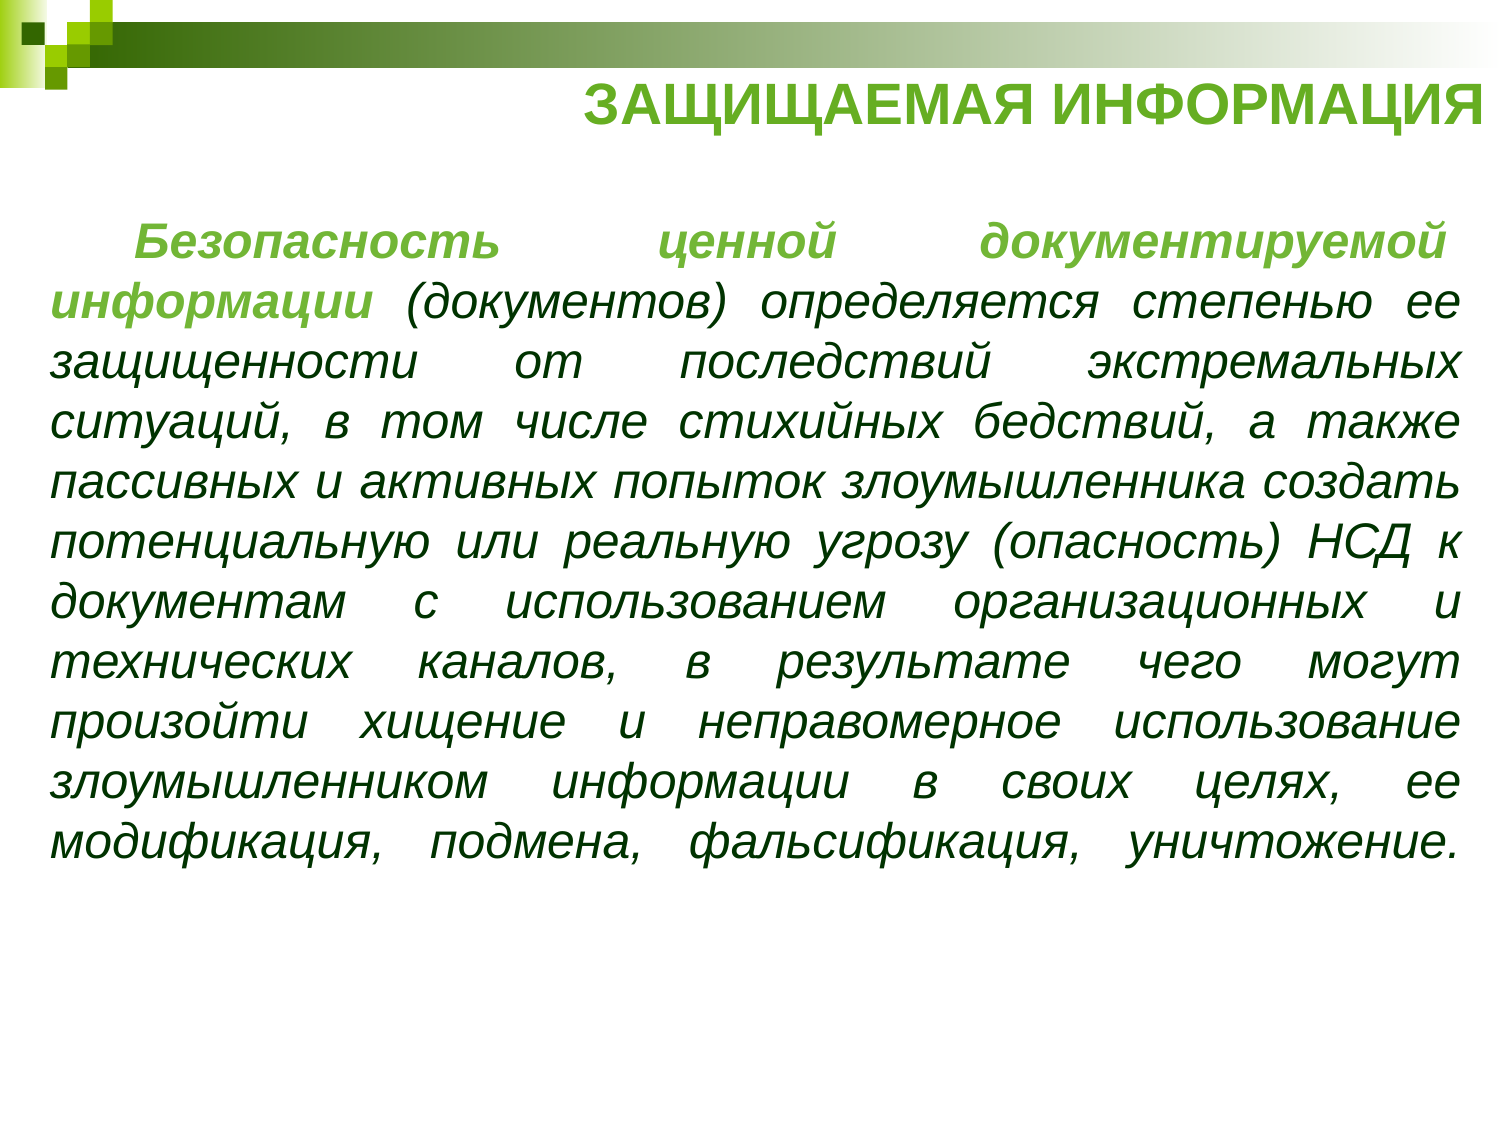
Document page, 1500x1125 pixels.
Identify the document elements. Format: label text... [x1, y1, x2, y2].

text_box ЗАЩИЩАЕМАЯ ИНФОРМАЦИЯ [82, 58, 1500, 144]
title Безопасность ценной документируемой информации (документов) определяется степенью ее защищенности от последствий экстремальных ситуаций, в том числе стихийных бедствий, а также пассивных и активных попыток злоумышленника создать потенциальную или реальную угрозу (опасность) НСД к документам с использованием организационных и технических каналов, в результате чего могут произойти хищение и неправомерное использование злоумышленником информации в своих целях, ее модификация, подмена, фальсификация, уничтожение. [34, 163, 1477, 973]
